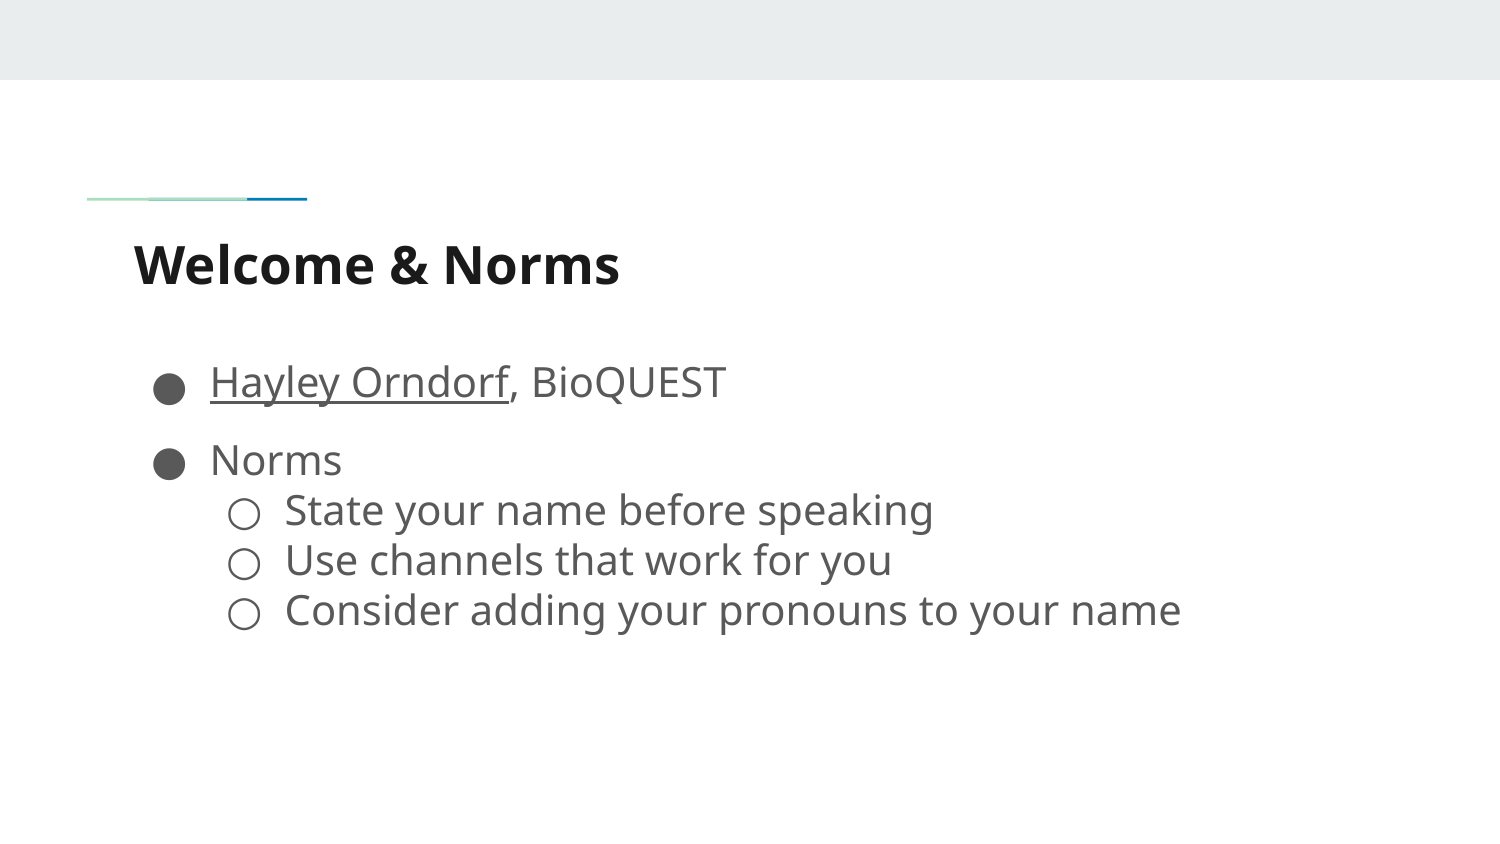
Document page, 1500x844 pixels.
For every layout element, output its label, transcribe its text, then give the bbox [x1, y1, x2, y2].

list Hayley Orndorf, BioQUEST Norms State your name before speaking Use channels that work for you Consider adding your pronouns to your name [119, 341, 1381, 781]
title Welcome & Norms [119, 216, 1381, 305]
